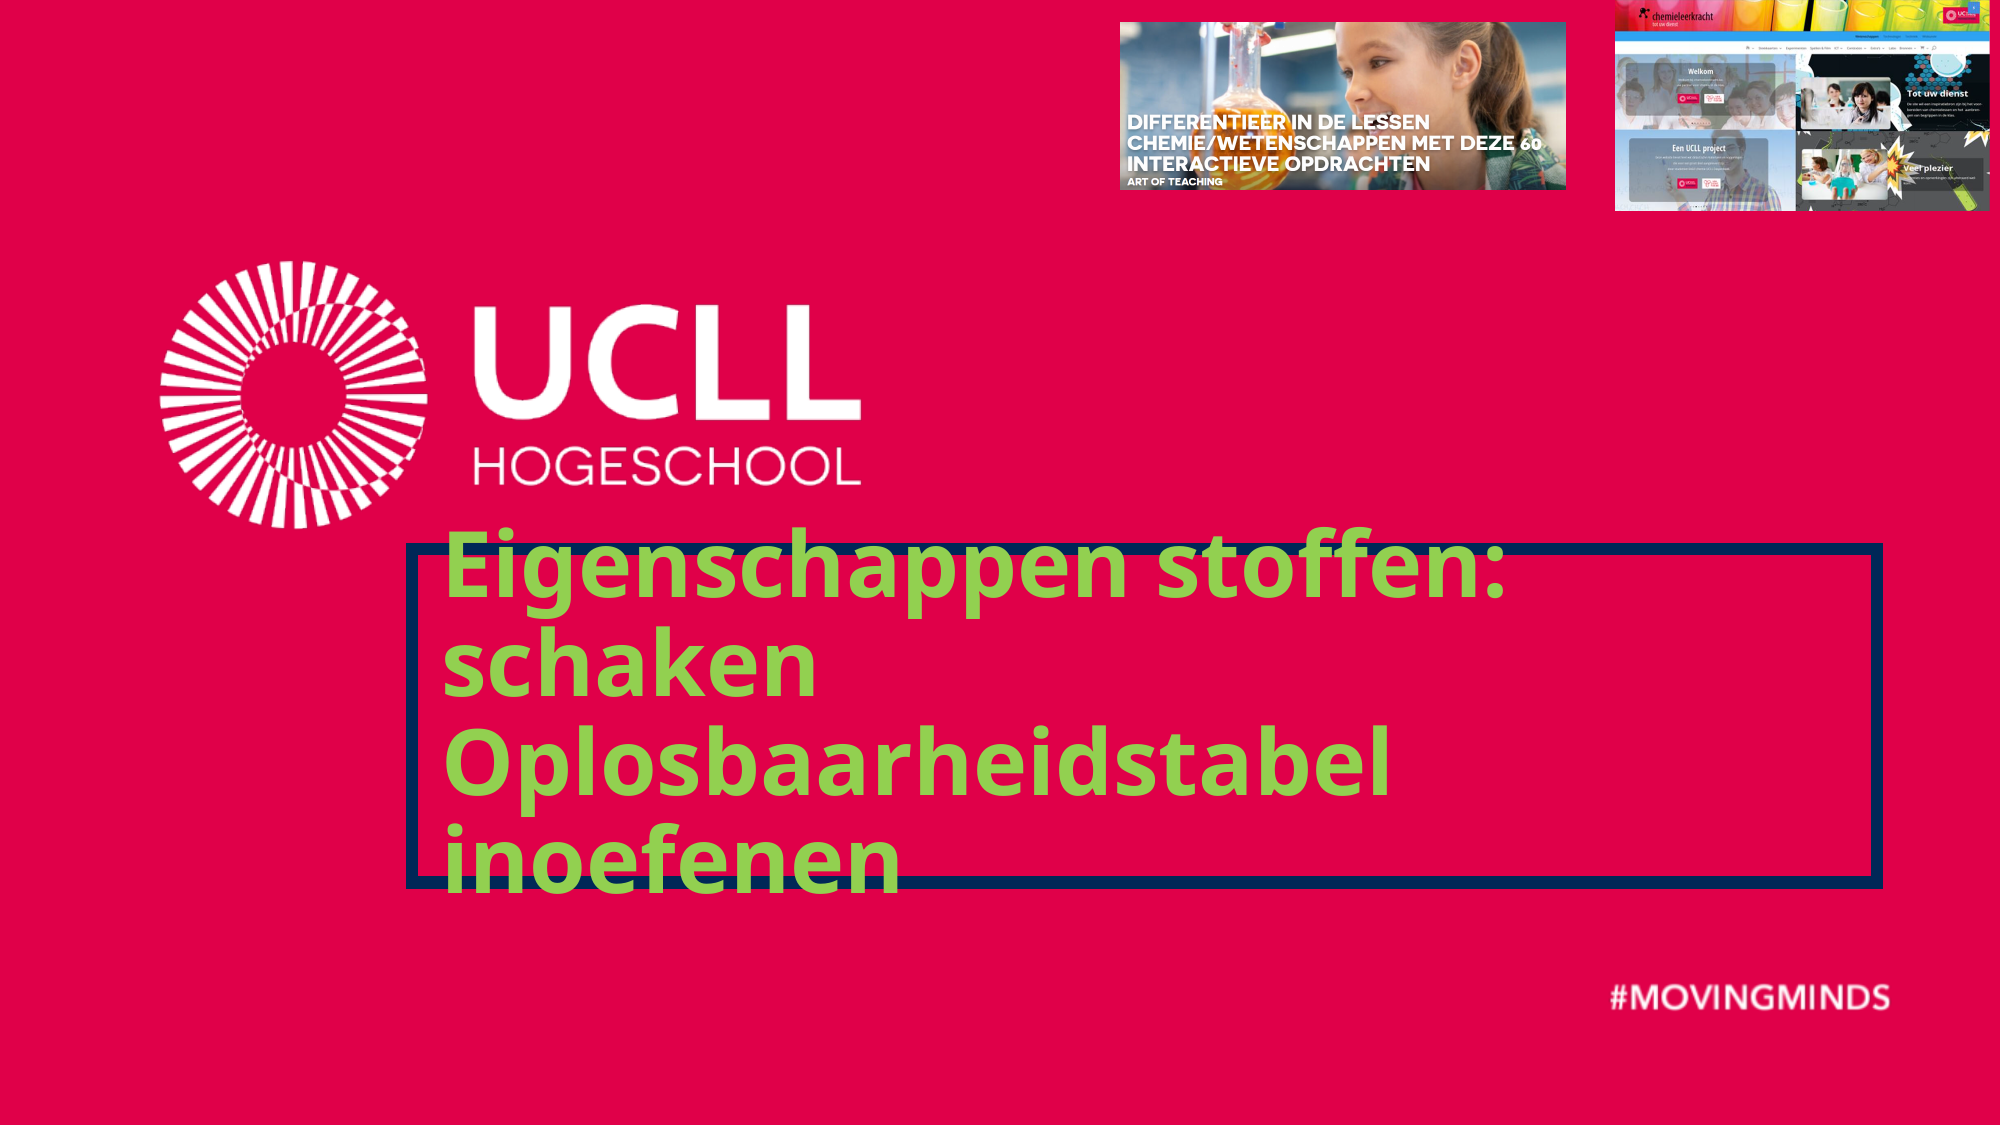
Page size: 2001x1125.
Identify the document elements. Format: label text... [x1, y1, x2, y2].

title Eigenschappen stoffen: schaken Oplosbaarheidstabel inoefenen [406, 543, 1883, 889]
picture [1119, 21, 1567, 190]
picture [1614, 0, 1991, 212]
